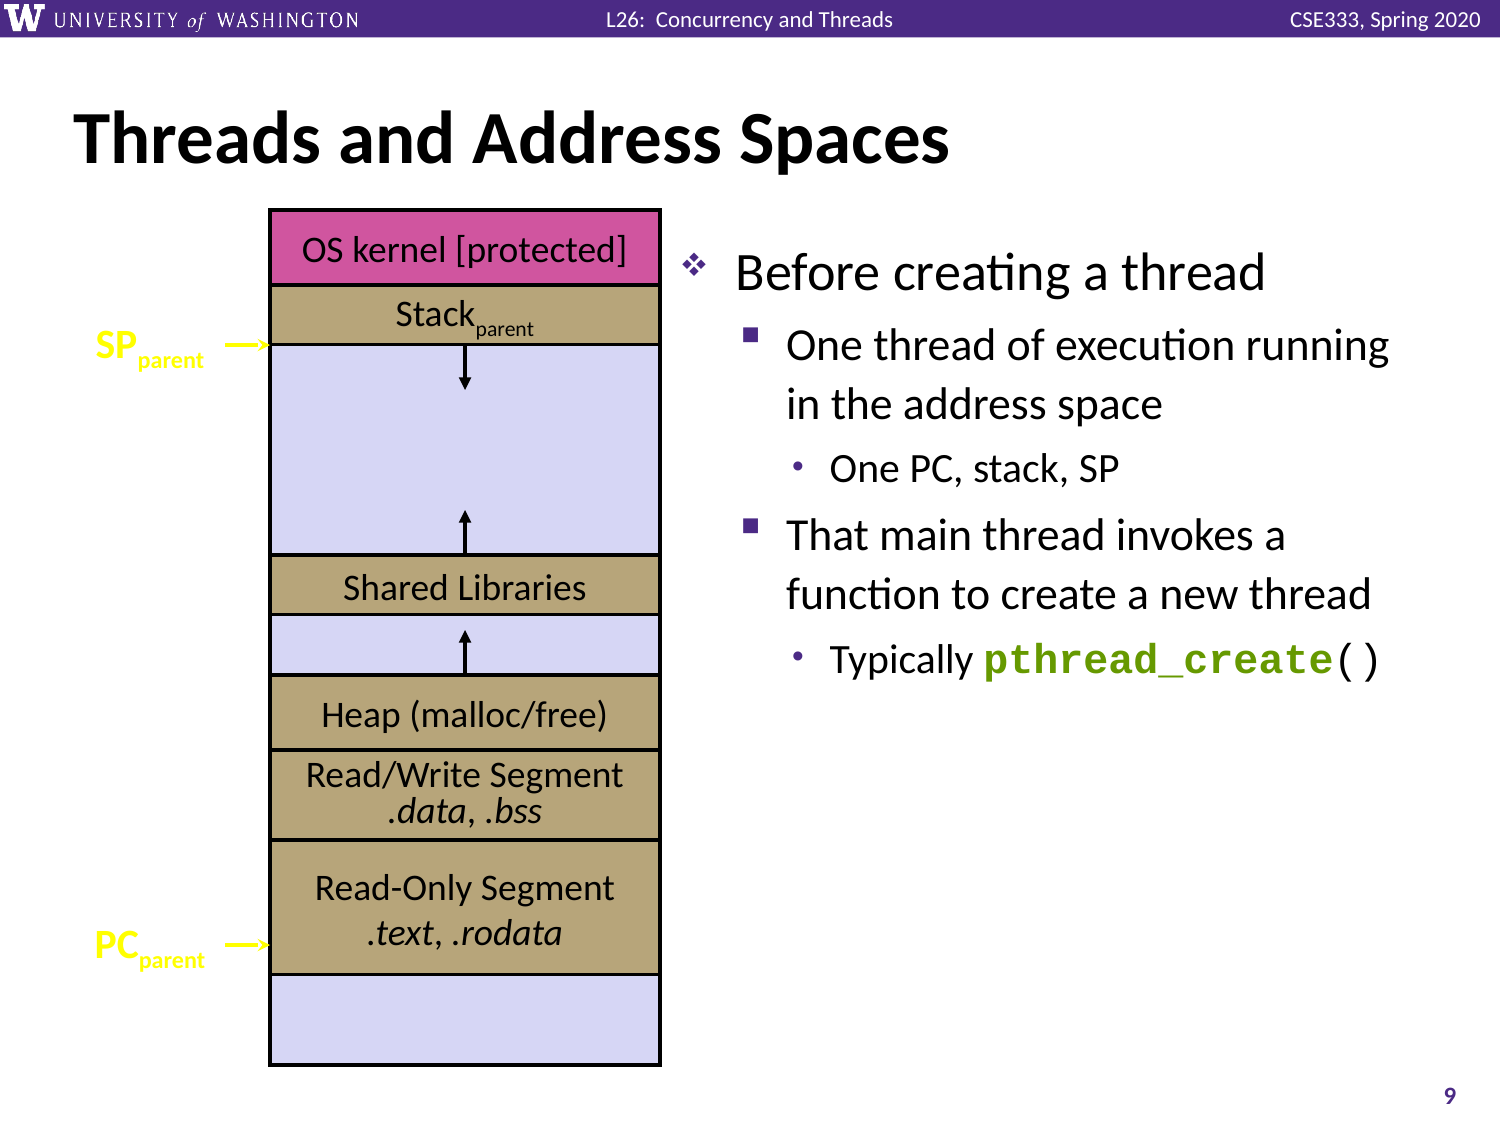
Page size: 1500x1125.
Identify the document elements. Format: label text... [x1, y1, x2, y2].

list Before creating a thread One thread of execution running in the address space One PC, stack, SP That main thread invokes a function to create a new thread Typically pthread_create() [665, 223, 1438, 1040]
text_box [59, 314, 271, 376]
slide_number 9 [1400, 1065, 1500, 1125]
picture [4, 4, 358, 32]
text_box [59, 914, 271, 976]
title Threads and Address Spaces [58, 71, 1438, 197]
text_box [269, 209, 661, 1066]
